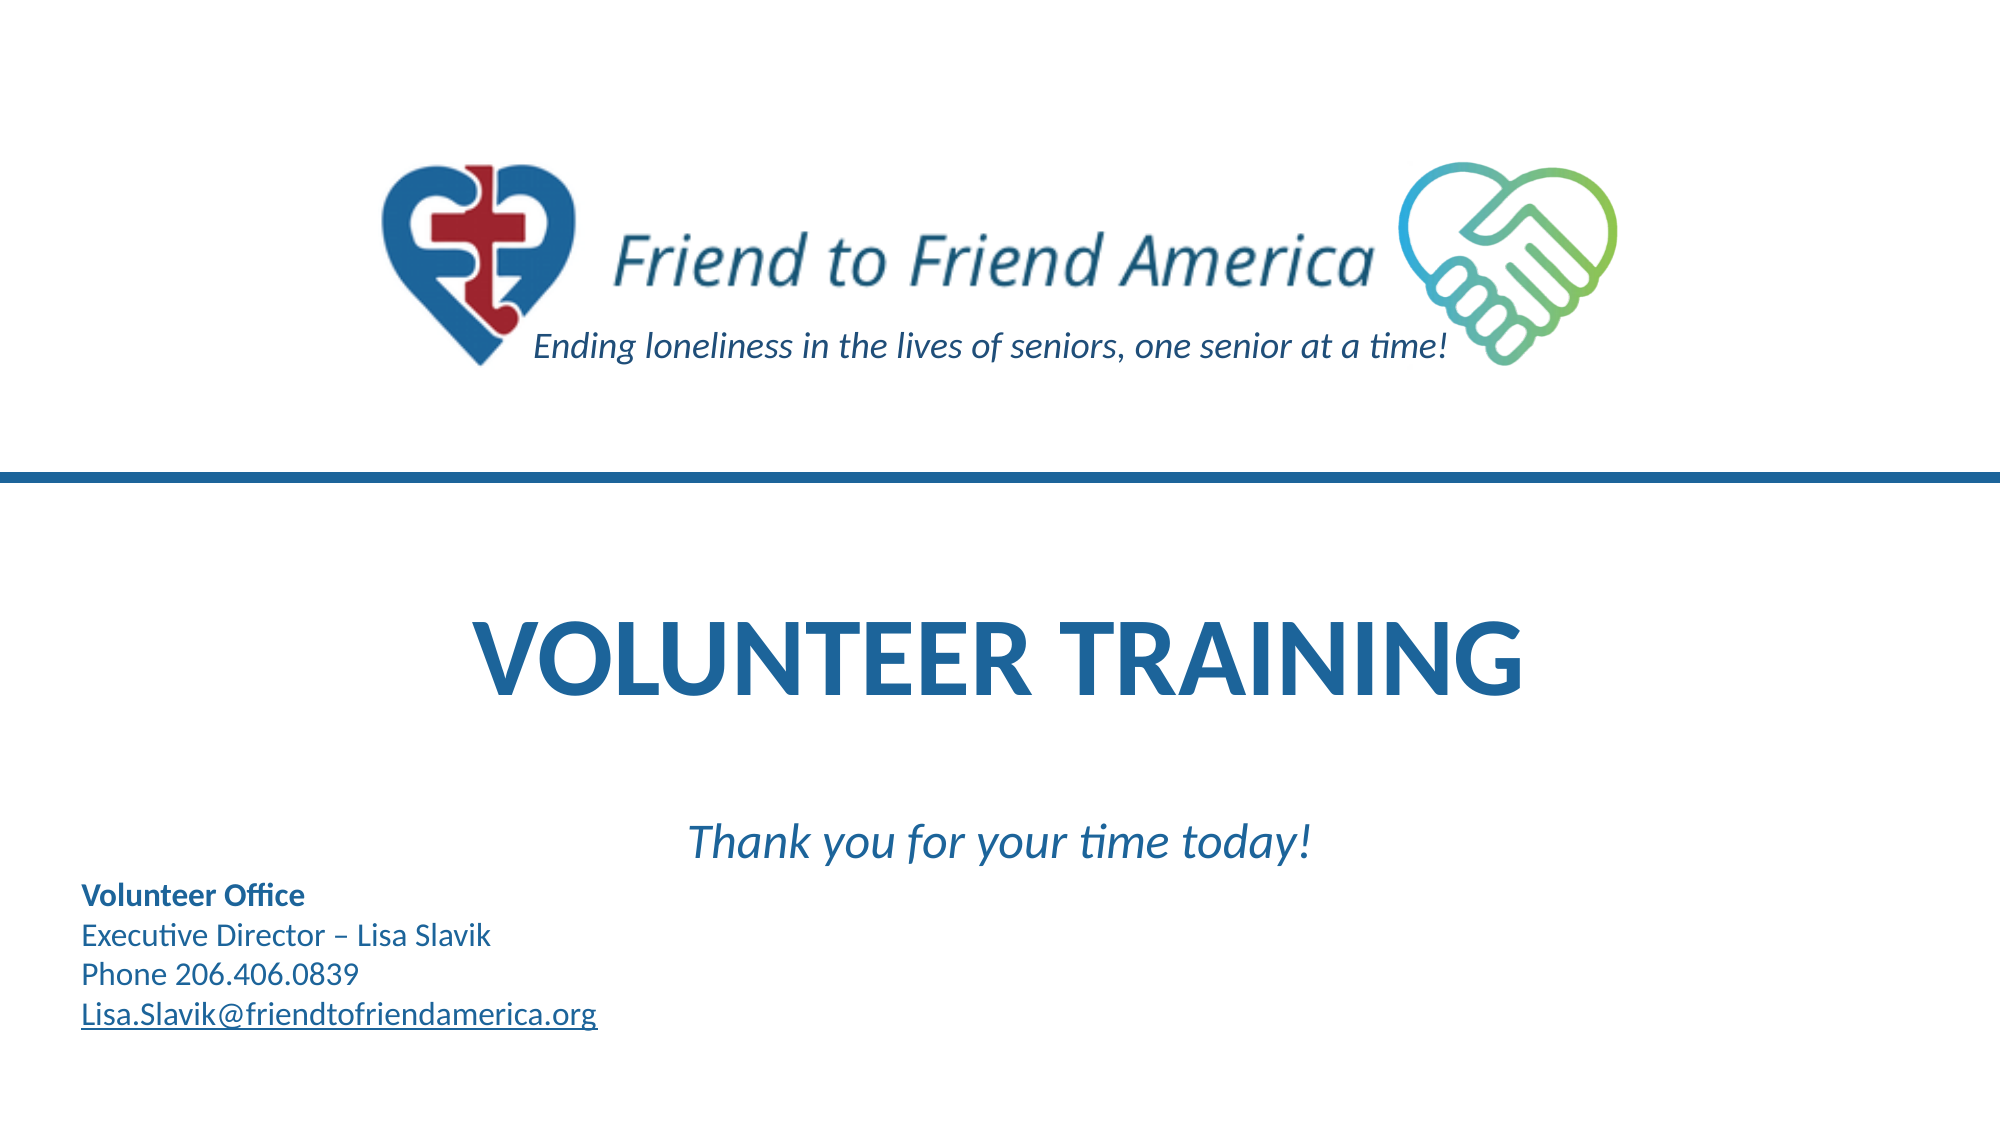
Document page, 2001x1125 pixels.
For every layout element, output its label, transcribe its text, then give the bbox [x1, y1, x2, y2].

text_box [378, 161, 1621, 370]
subtitle Volunteer Training Thank you for your time today! [249, 590, 1750, 863]
text_box Volunteer Office Executive Director – Lisa Slavik Phone 206.406.0839 Lisa.Slavik@friendtofriendamerica.org [66, 865, 1880, 1040]
